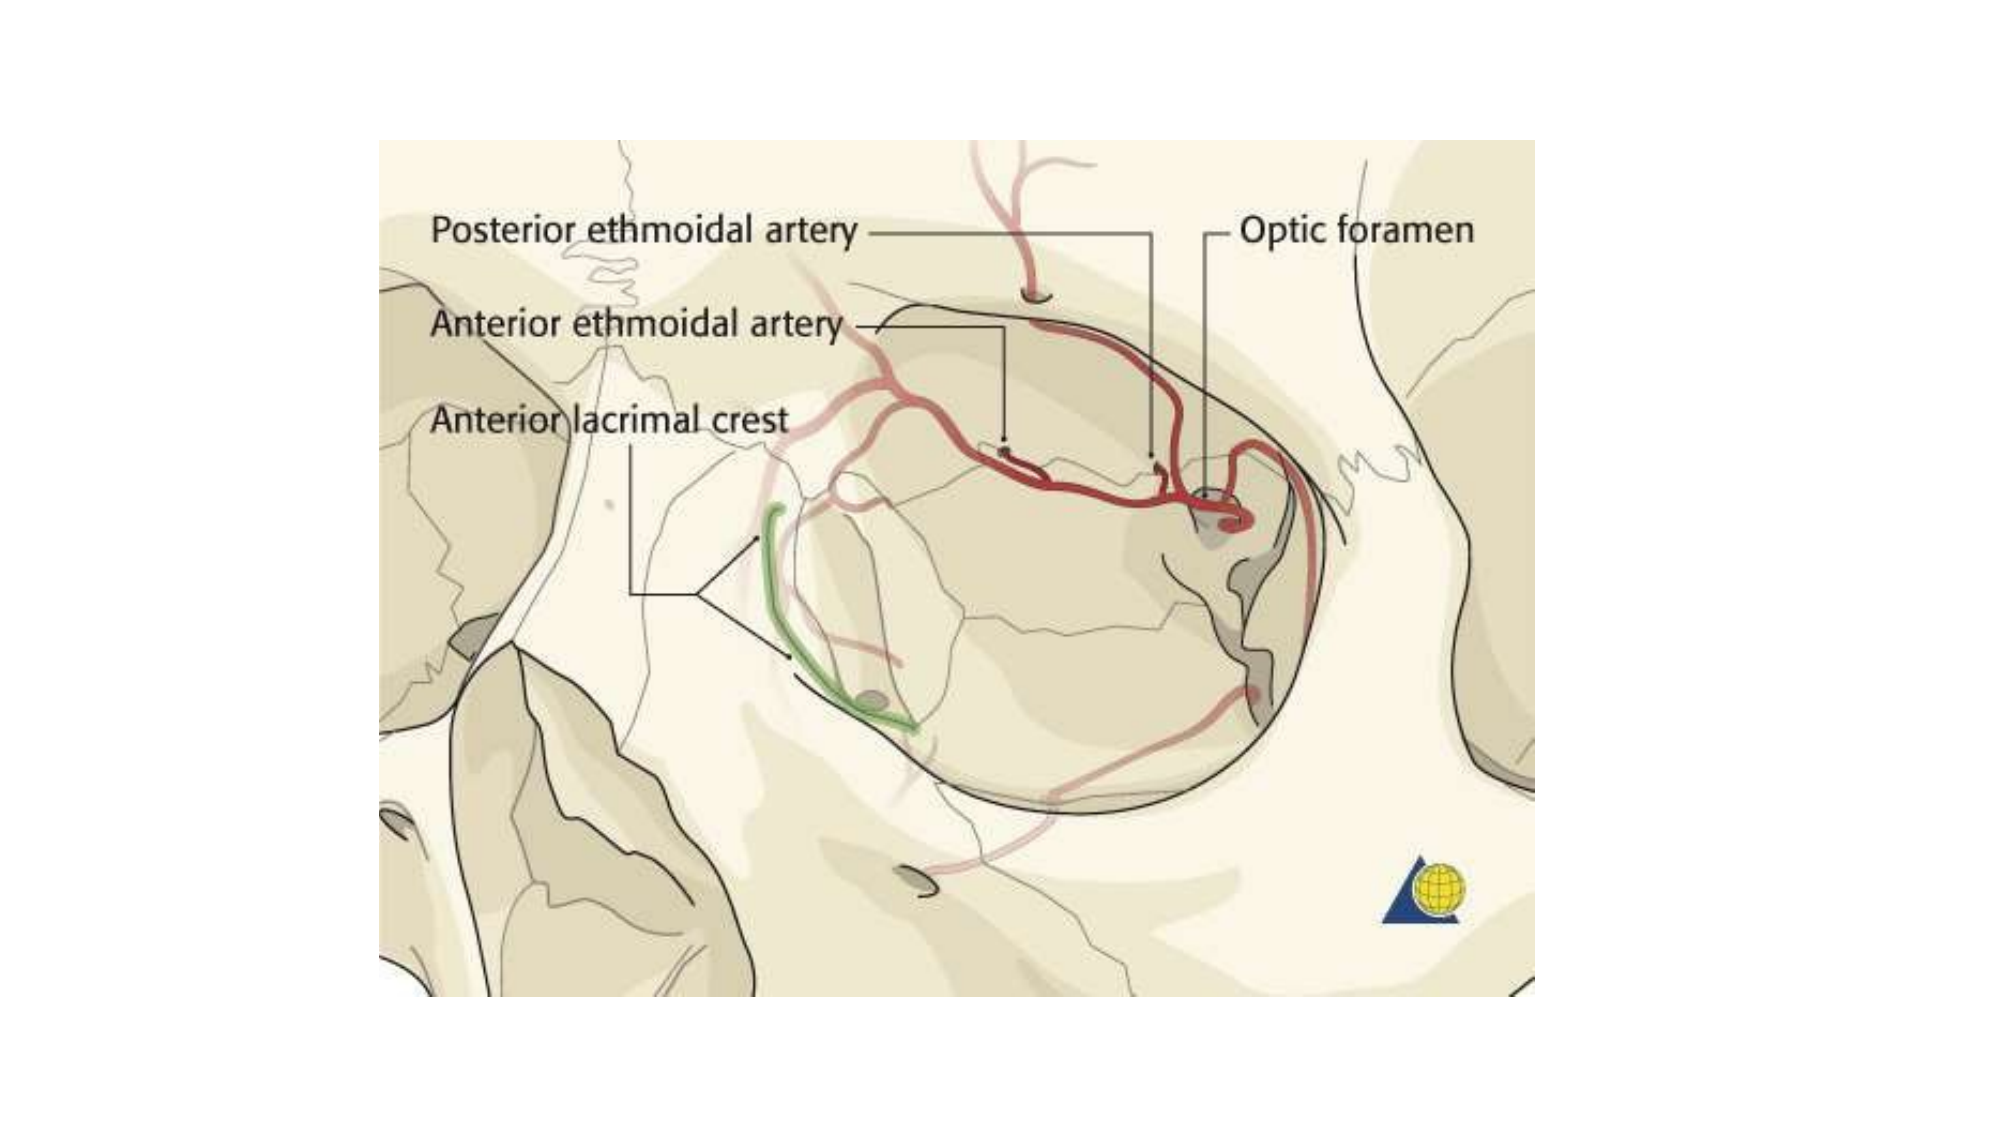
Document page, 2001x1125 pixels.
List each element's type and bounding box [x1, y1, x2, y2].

text_box [379, 140, 1535, 997]
